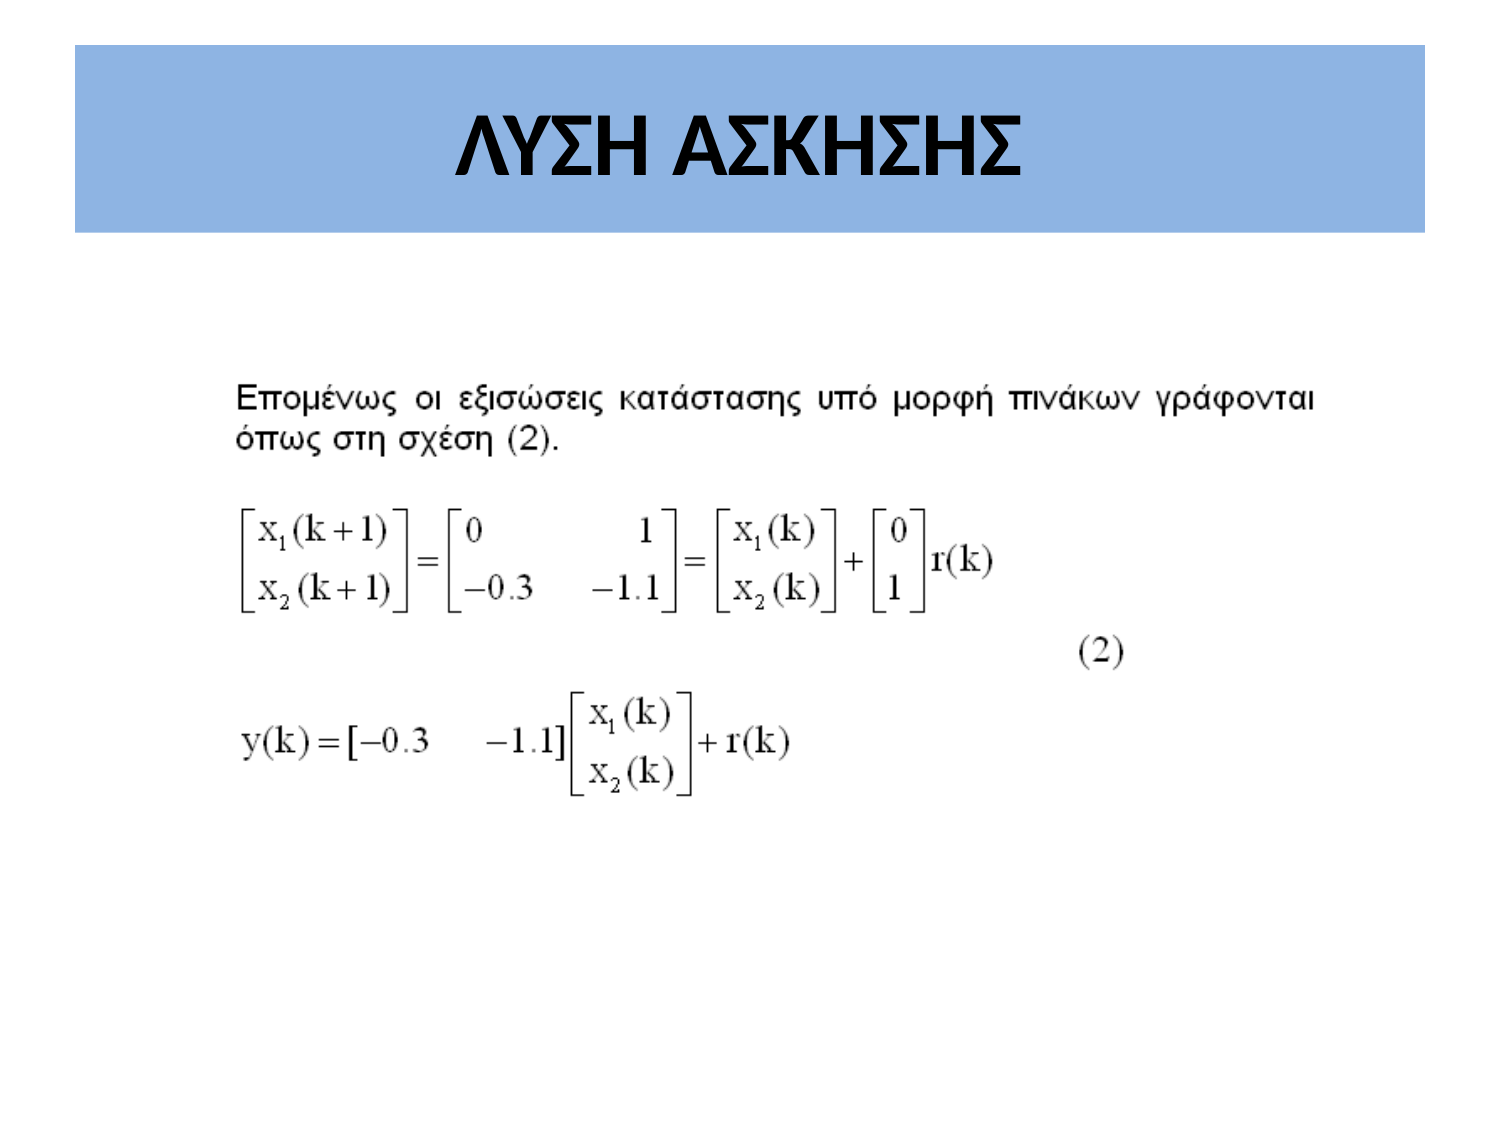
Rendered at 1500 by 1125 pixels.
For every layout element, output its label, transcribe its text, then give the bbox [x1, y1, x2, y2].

picture [210, 351, 1345, 835]
title ΛΥΣΗ ΑΣΚΗΣΗΣ [75, 45, 1425, 233]
